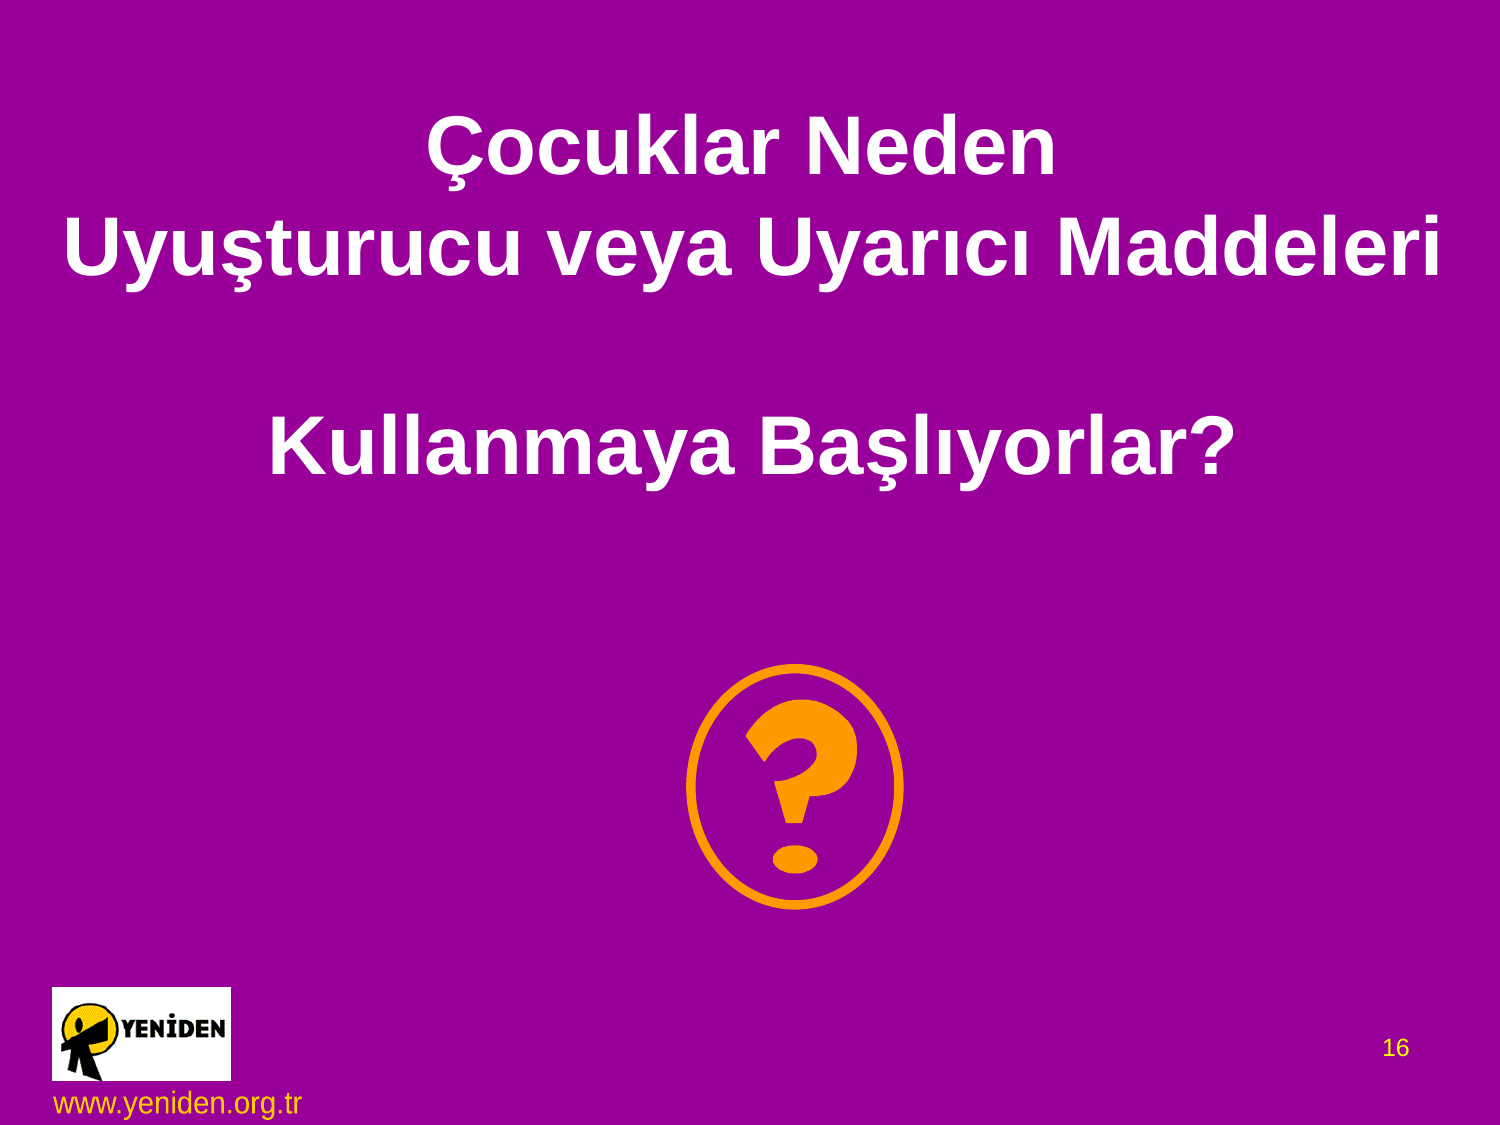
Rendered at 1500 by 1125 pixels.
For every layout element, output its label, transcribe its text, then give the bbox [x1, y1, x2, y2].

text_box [690, 668, 900, 906]
title Çocuklar Neden Uyuşturucu veya Uyarıcı Maddeleri Kullanmaya Başlıyorlar? [40, 197, 1467, 386]
slide_number 16 [1074, 1024, 1426, 1103]
picture [53, 998, 230, 1083]
